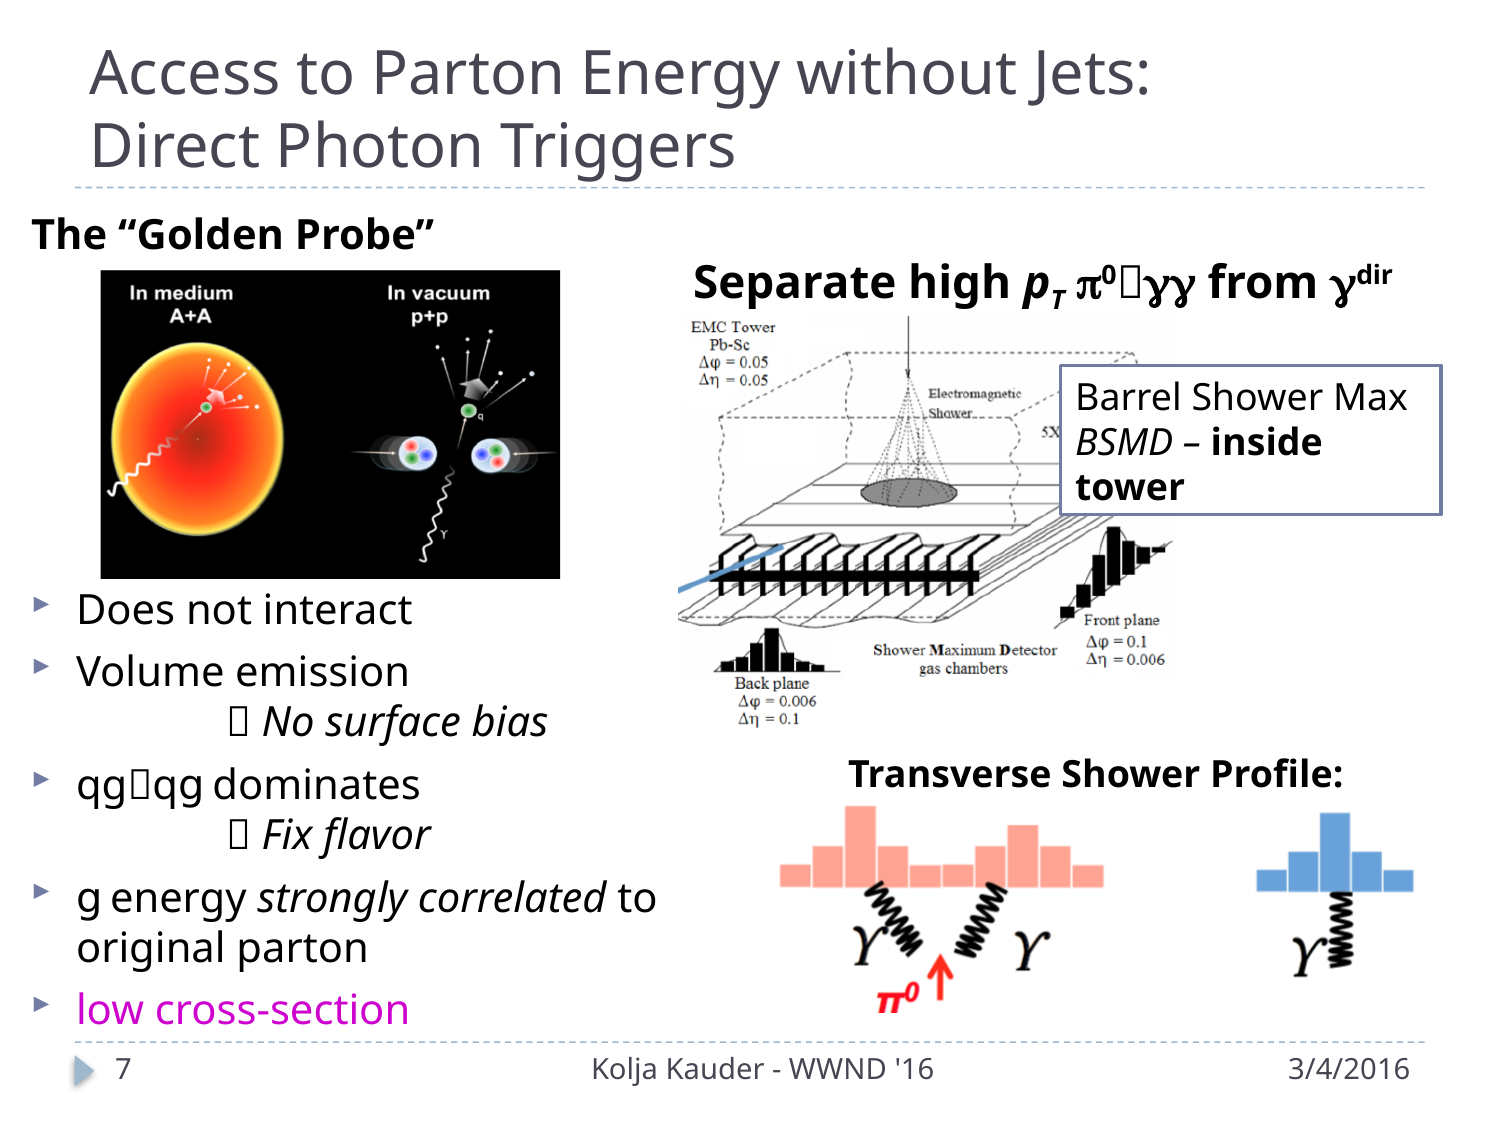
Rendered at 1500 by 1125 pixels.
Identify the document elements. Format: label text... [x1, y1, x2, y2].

slide_number 7 [100, 1042, 426, 1103]
footer Kolja Kauder - WWND '16 [475, 1042, 1051, 1103]
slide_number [1051, 1042, 1426, 1103]
picture [678, 315, 1181, 744]
text_box Transverse Shower Profile: [833, 742, 1359, 803]
text_box Separate high pT p0gg from gdir [678, 244, 1450, 1007]
title Access to Parton Energy without Jets: Direct Photon Triggers [75, 24, 1425, 188]
picture [761, 803, 1433, 1013]
text_box Barrel Shower Max BSMD – inside tower [1186, 364, 1443, 516]
list The “Golden Probe” Does not interact Volume emission  No surface bias qgqg dominates  Fix flavor g energy strongly correlated to original parton low cross-section [16, 200, 704, 1043]
picture [100, 270, 561, 579]
